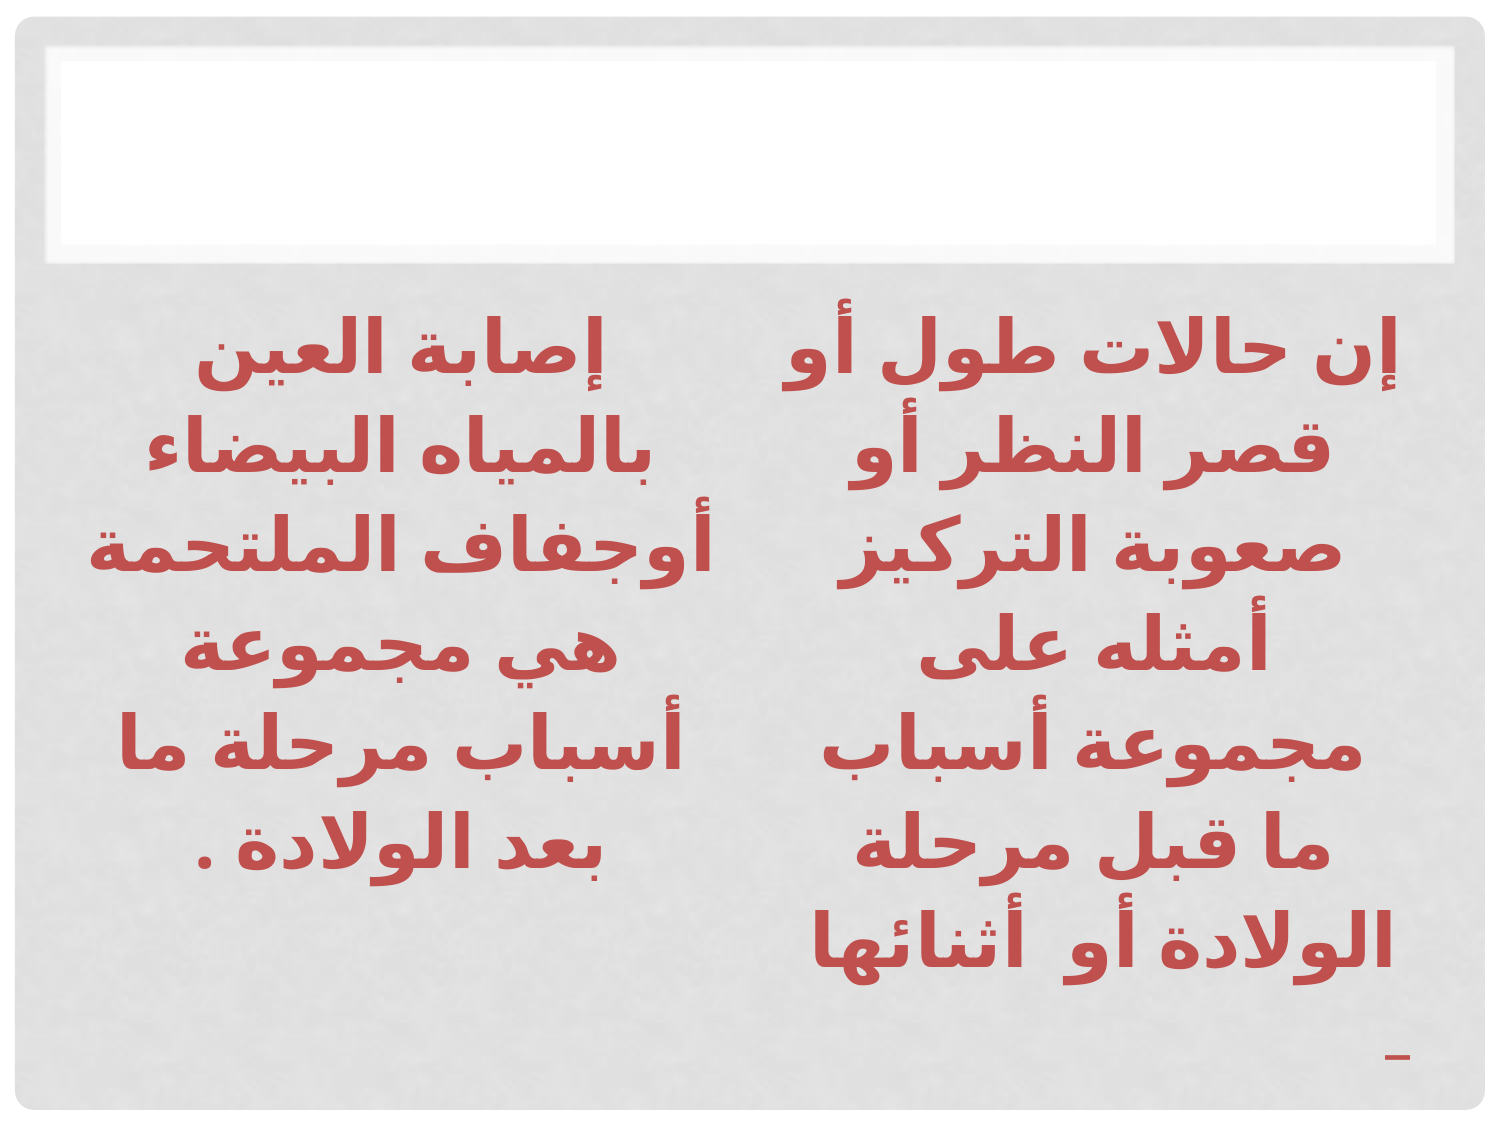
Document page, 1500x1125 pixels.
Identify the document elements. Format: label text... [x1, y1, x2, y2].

list إصابة العين بالمياه البيضاء أوجفاف الملتحمة هي مجموعة أسباب مرحلة ما بعد الولادة . [69, 281, 733, 1005]
list إن حالات طول أو قصر النظر أو صعوبة التركيز أمثله على مجموعة أسباب ما قبل مرحلة الولادة أو أثنائها _ [762, 281, 1425, 1005]
